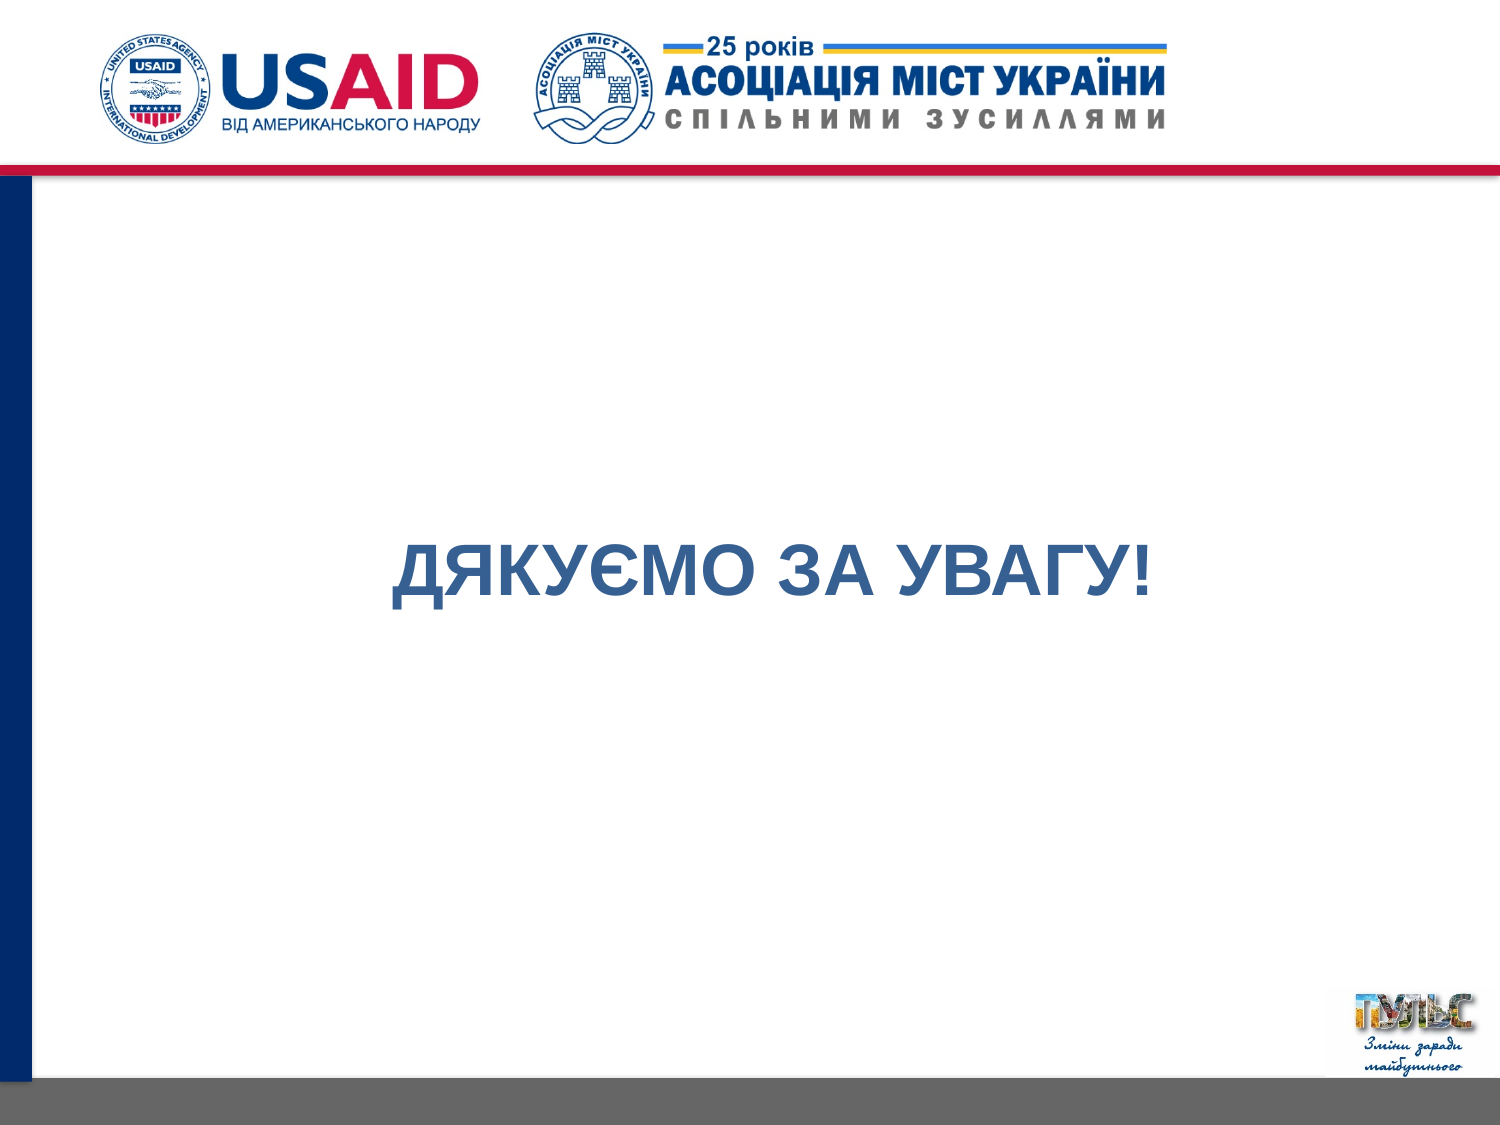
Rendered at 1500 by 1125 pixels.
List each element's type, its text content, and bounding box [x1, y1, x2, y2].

text_box ДЯКУЄМО ЗА УВАГУ! [76, 515, 1471, 618]
picture [100, 31, 1168, 145]
text_box [0, 164, 1500, 176]
text_box [0, 175, 33, 1082]
text_box [0, 1077, 1500, 1125]
picture [1324, 987, 1495, 1077]
